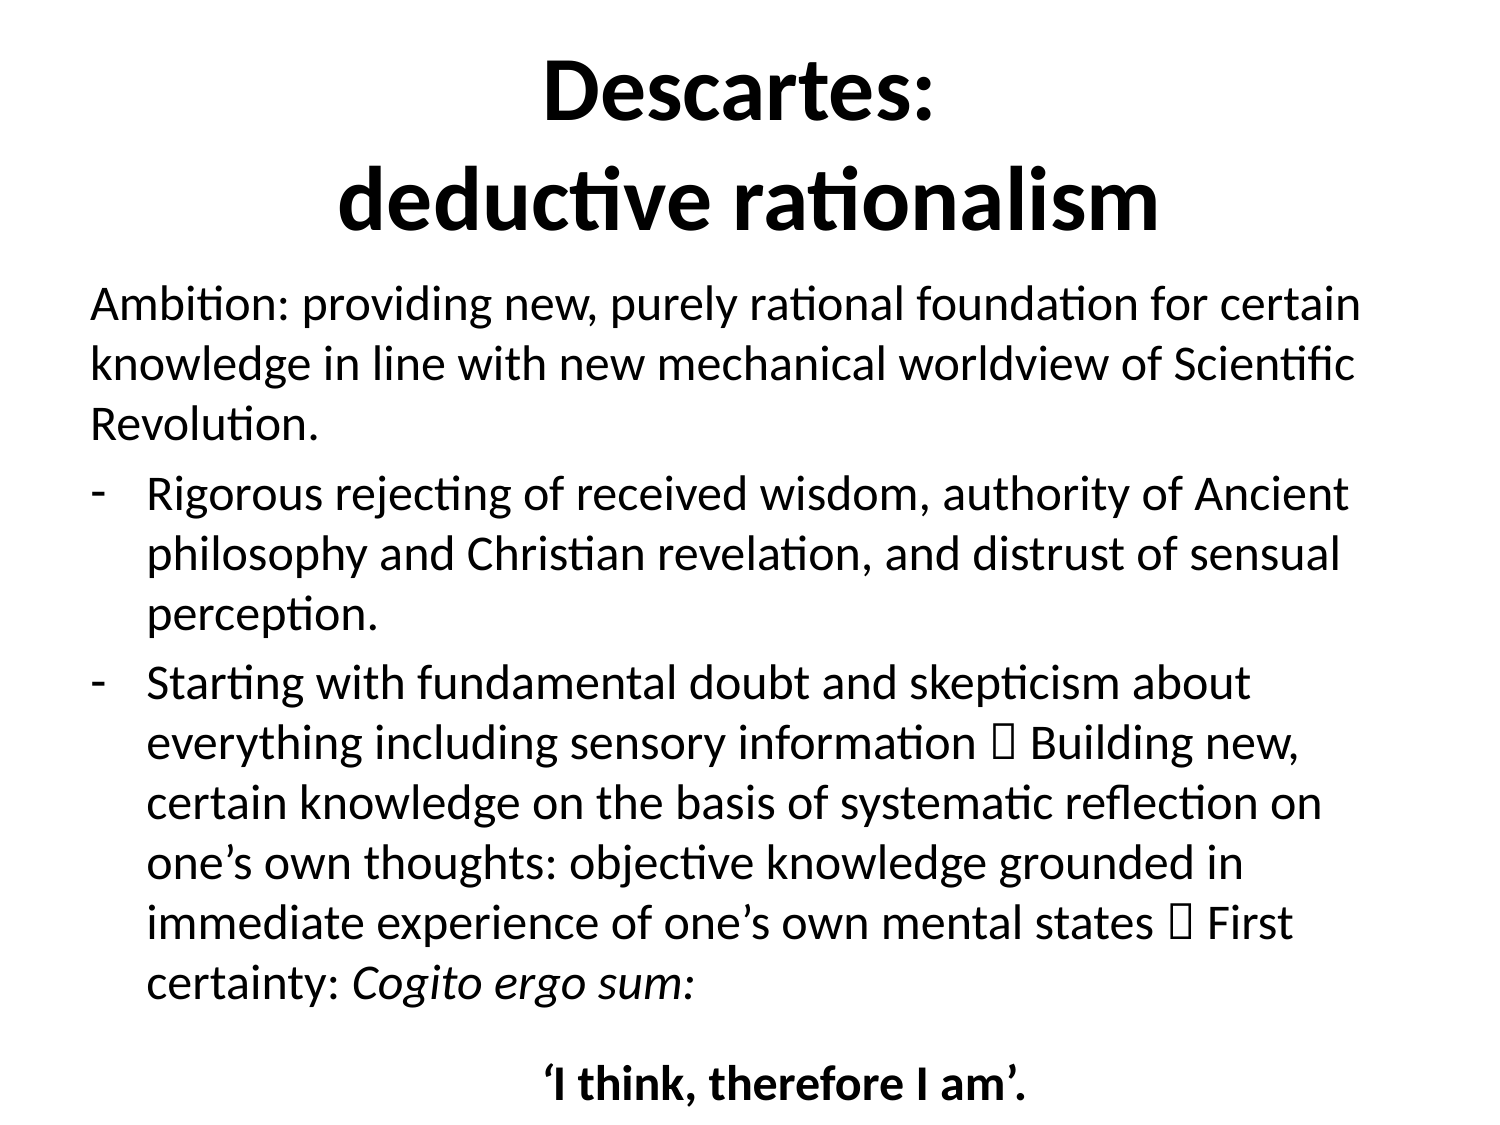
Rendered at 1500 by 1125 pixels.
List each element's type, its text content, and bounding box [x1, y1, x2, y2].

title Descartes: deductive rationalism [75, 45, 1425, 233]
list Ambition: providing new, purely rational foundation for certain knowledge in line with new mechanical worldview of Scientific Revolution. Rigorous rejecting of received wisdom, authority of Ancient philosophy and Christian revelation, and distrust of sensual perception. Starting with fundamental doubt and skepticism about everything including sensory information  Building new, certain knowledge on the basis of systematic reflection on one’s own thoughts: objective knowledge grounded in immediate experience of one’s own mental states  First certainty: Cogito ergo sum: ‘I think, therefore I am’. [75, 262, 1425, 1005]
